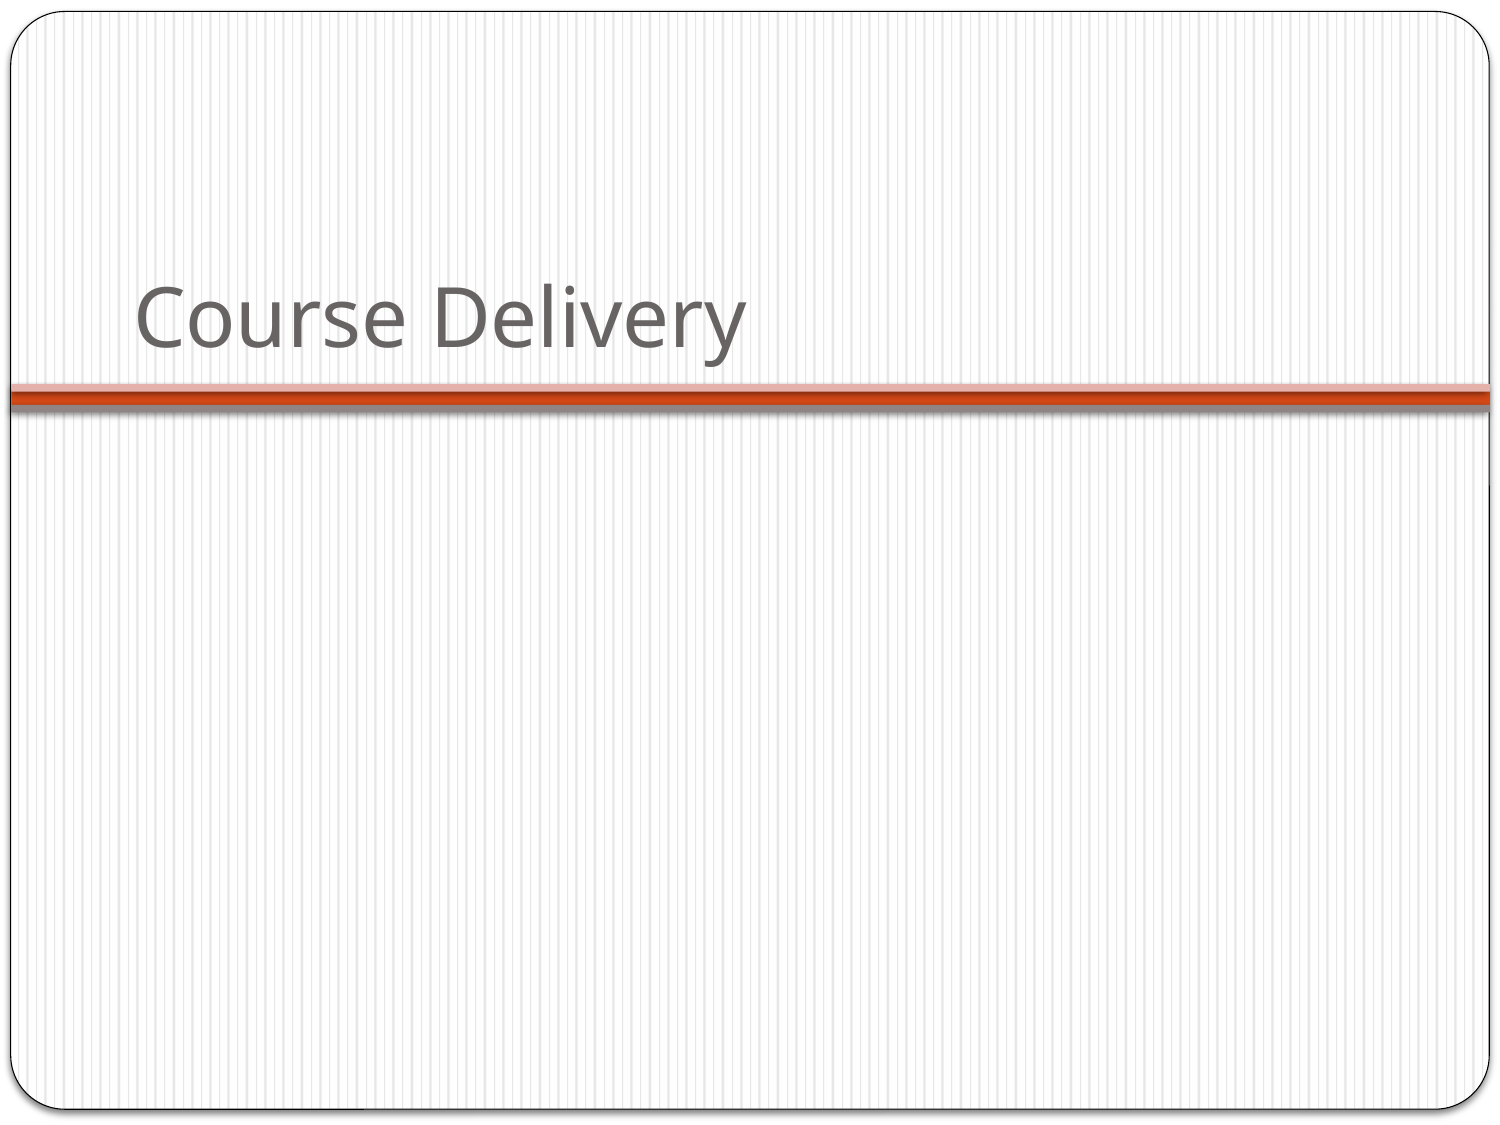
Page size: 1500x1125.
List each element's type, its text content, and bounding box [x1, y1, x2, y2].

title Course Delivery [118, 156, 1394, 380]
